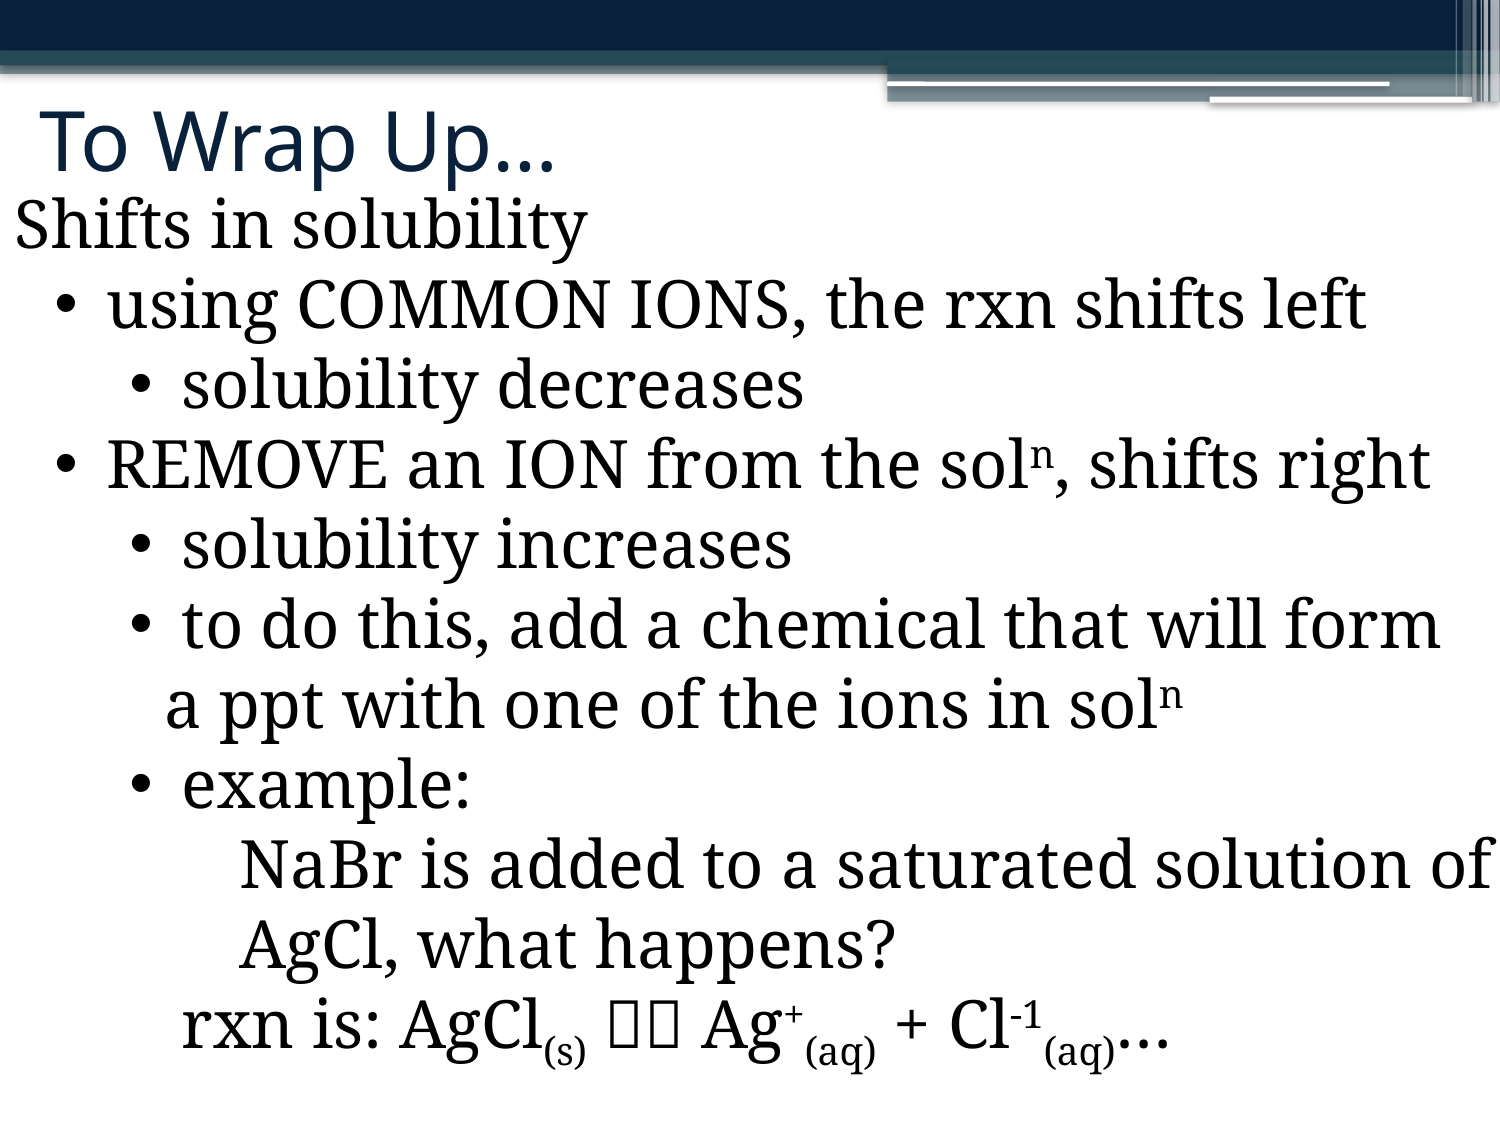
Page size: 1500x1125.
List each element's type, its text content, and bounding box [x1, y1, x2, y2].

title To Wrap Up… [24, 50, 1375, 174]
text_box Shifts in solubility using common ions, the rxn shifts left solubility decreases REMOVE an ION from the soln, shifts right solubility increases to do this, add a chemical that will form a ppt with one of the ions in soln example: NaBr is added to a saturated solution of AgCl, what happens? rxn is: AgCl(s)  Ag+(aq) + Cl-1(aq)… [0, 174, 1500, 1081]
